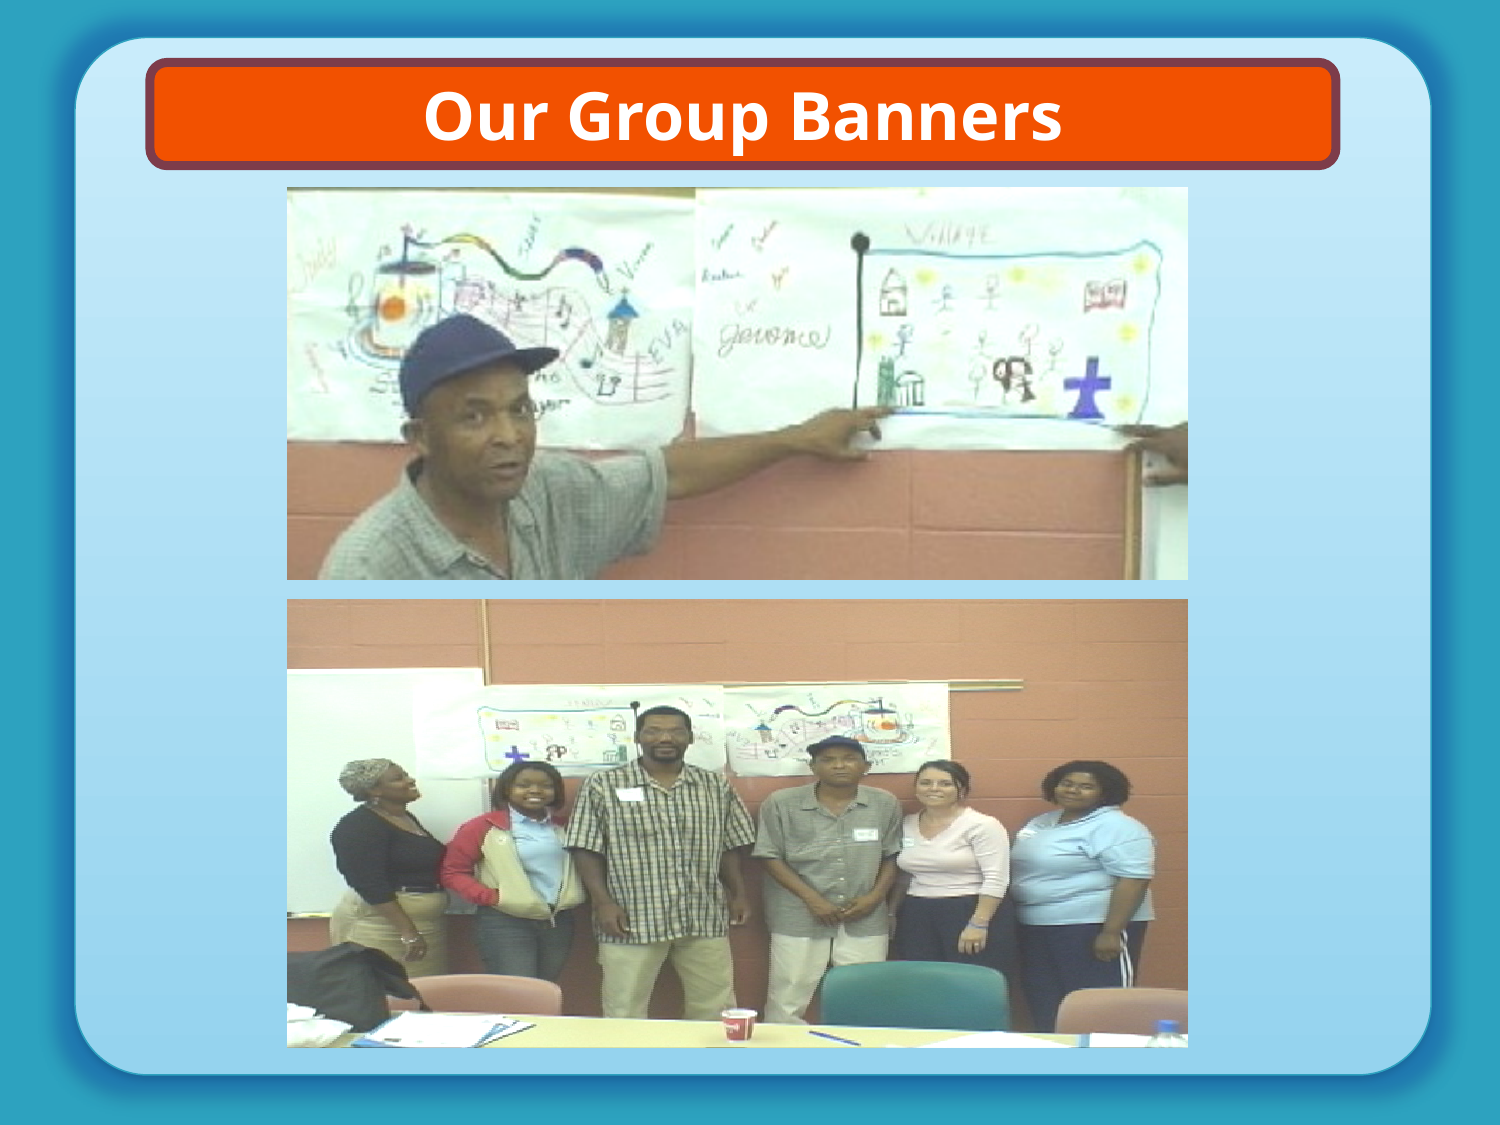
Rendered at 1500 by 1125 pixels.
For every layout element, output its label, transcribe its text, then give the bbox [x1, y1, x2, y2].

text_box Our Group Banners [145, 57, 1341, 171]
picture [287, 599, 1188, 1049]
text_box [74, 36, 1432, 1076]
picture [287, 187, 1188, 580]
